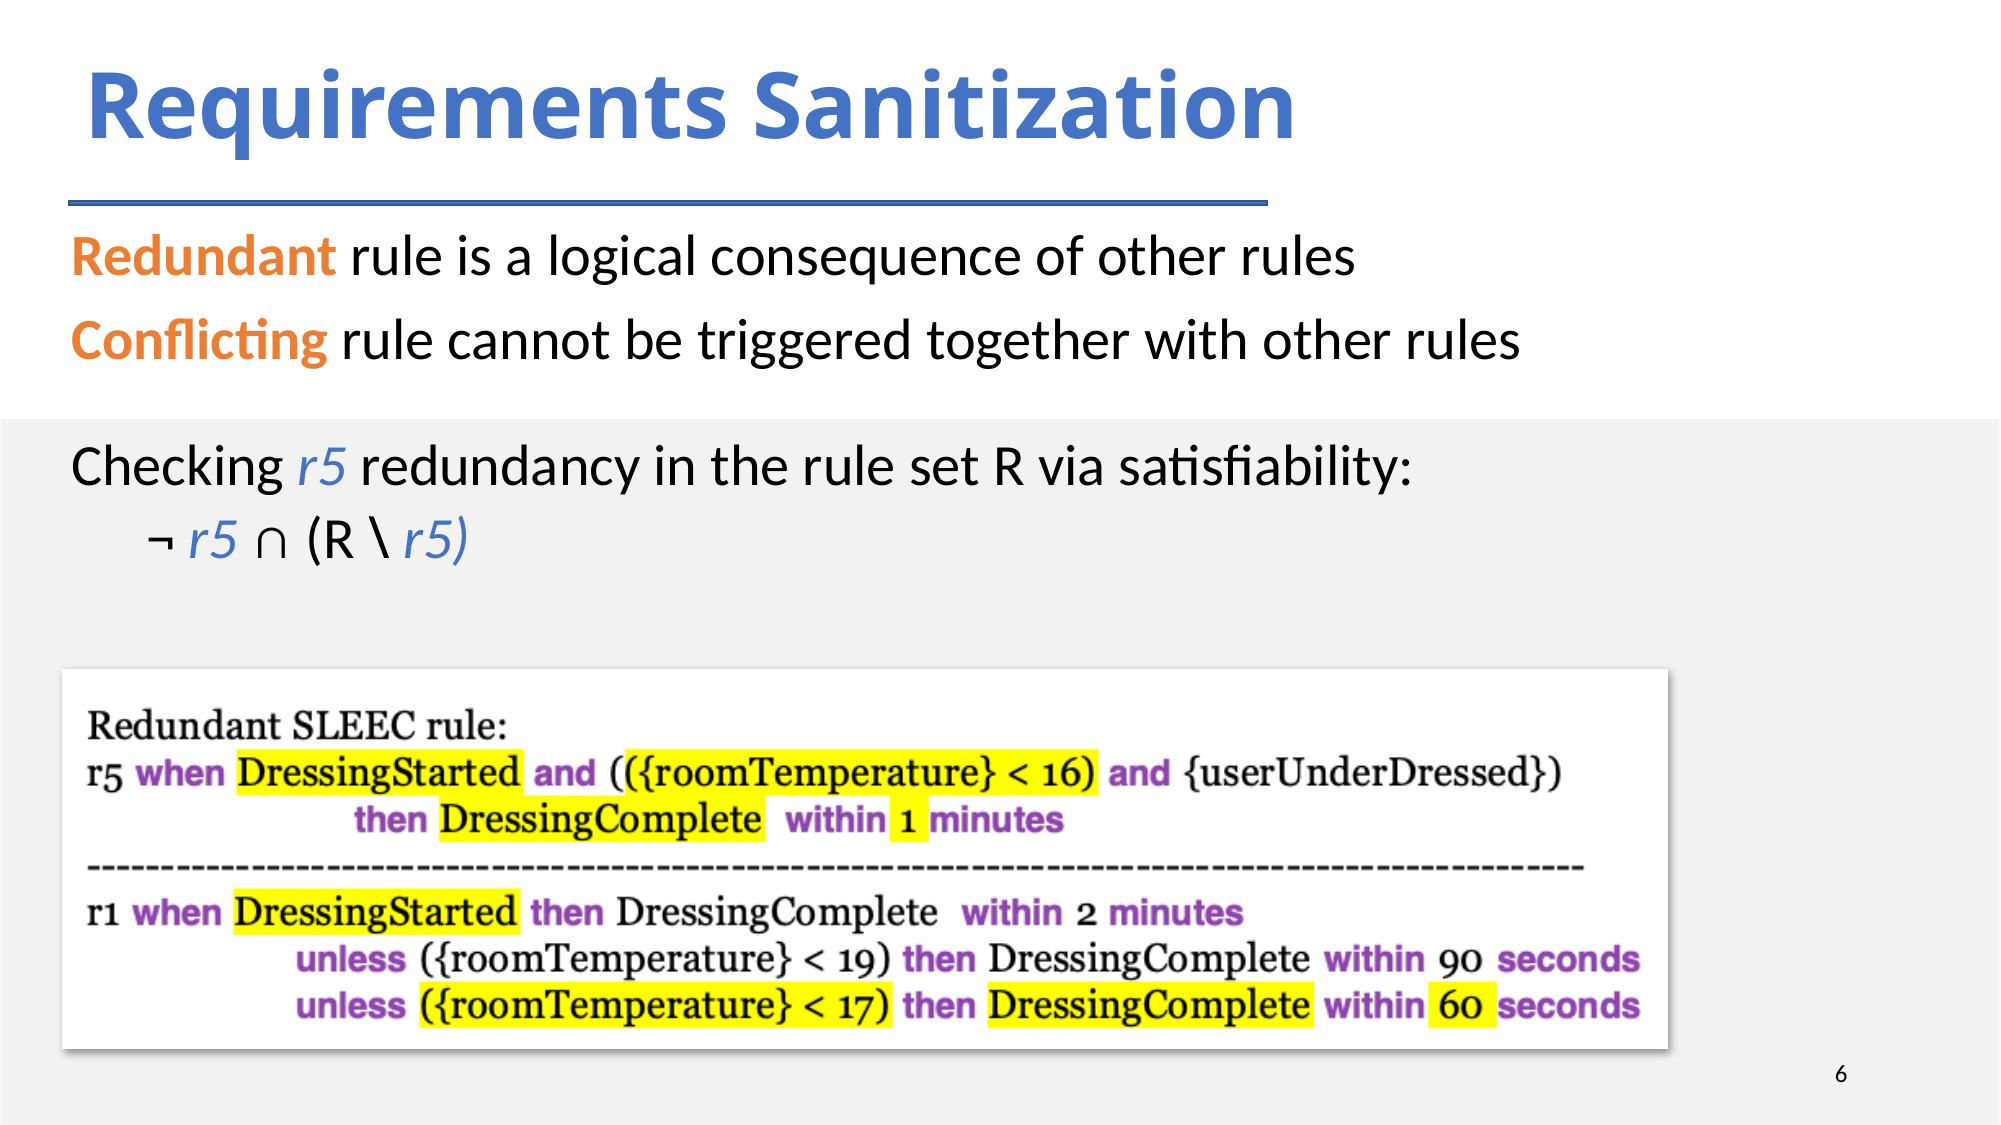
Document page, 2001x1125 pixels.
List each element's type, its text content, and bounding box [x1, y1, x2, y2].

text_box [68, 200, 1268, 206]
picture [76, 683, 1654, 1035]
list [80, 635, 1806, 1034]
text_box Redundant rule is a logical consequence of other rules Conflicting rule cannot be triggered together with other rules Checking r5 redundancy in the rule set R via satisfiability: ¬ r5 ∩ (R \ r5) [56, 217, 1900, 635]
title Requirements Sanitization [69, 0, 1795, 217]
slide_number 6 [1412, 1042, 1863, 1103]
text_box [0, 418, 2000, 1125]
